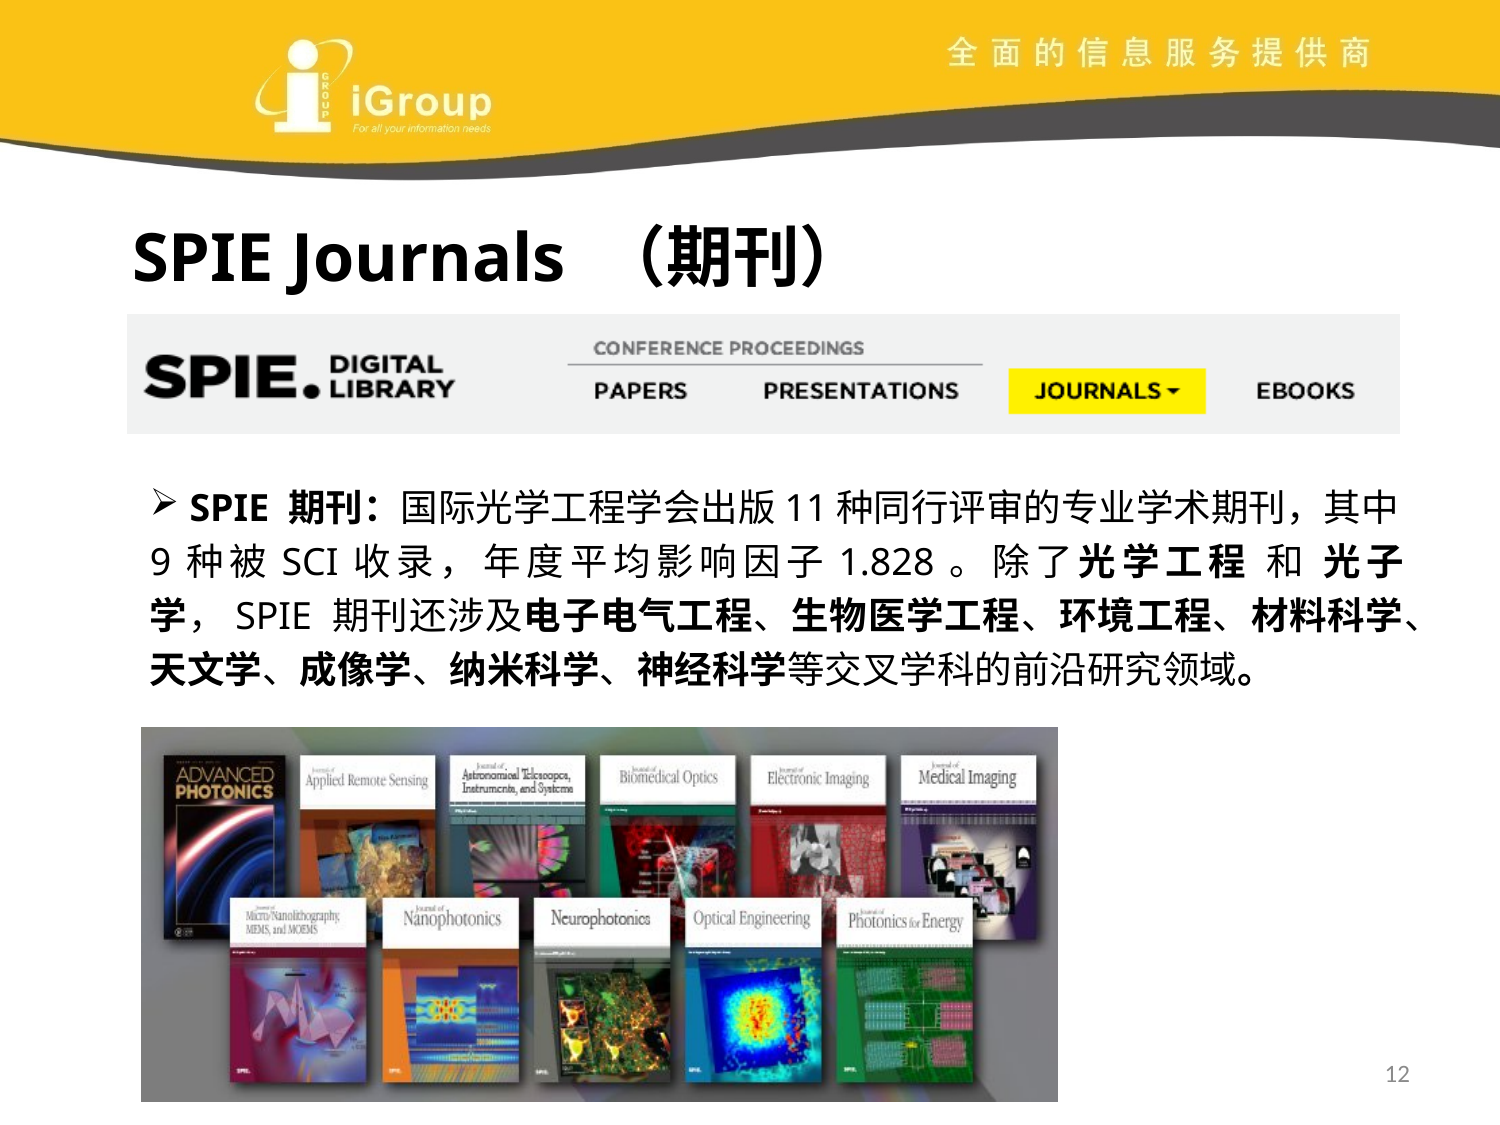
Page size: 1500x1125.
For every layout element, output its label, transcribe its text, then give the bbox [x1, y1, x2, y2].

slide_number 12 [1074, 1042, 1425, 1103]
text_box SPIE Journals （期刊） [117, 175, 1500, 335]
picture [0, 0, 1500, 1125]
text_box SPIE 期刊：国际光学工程学会出版11种同行评审的专业学术期刊，其中9种被SCI收录，年度平均影响因子1.828。除了光学工程 和 光子学，SPIE 期刊还涉及电子电气工程、生物医学工程、环境工程、材料科学、天文学、成像学、纳米科学、神经科学等交叉学科的前沿研究领域。 [123, 467, 1431, 716]
